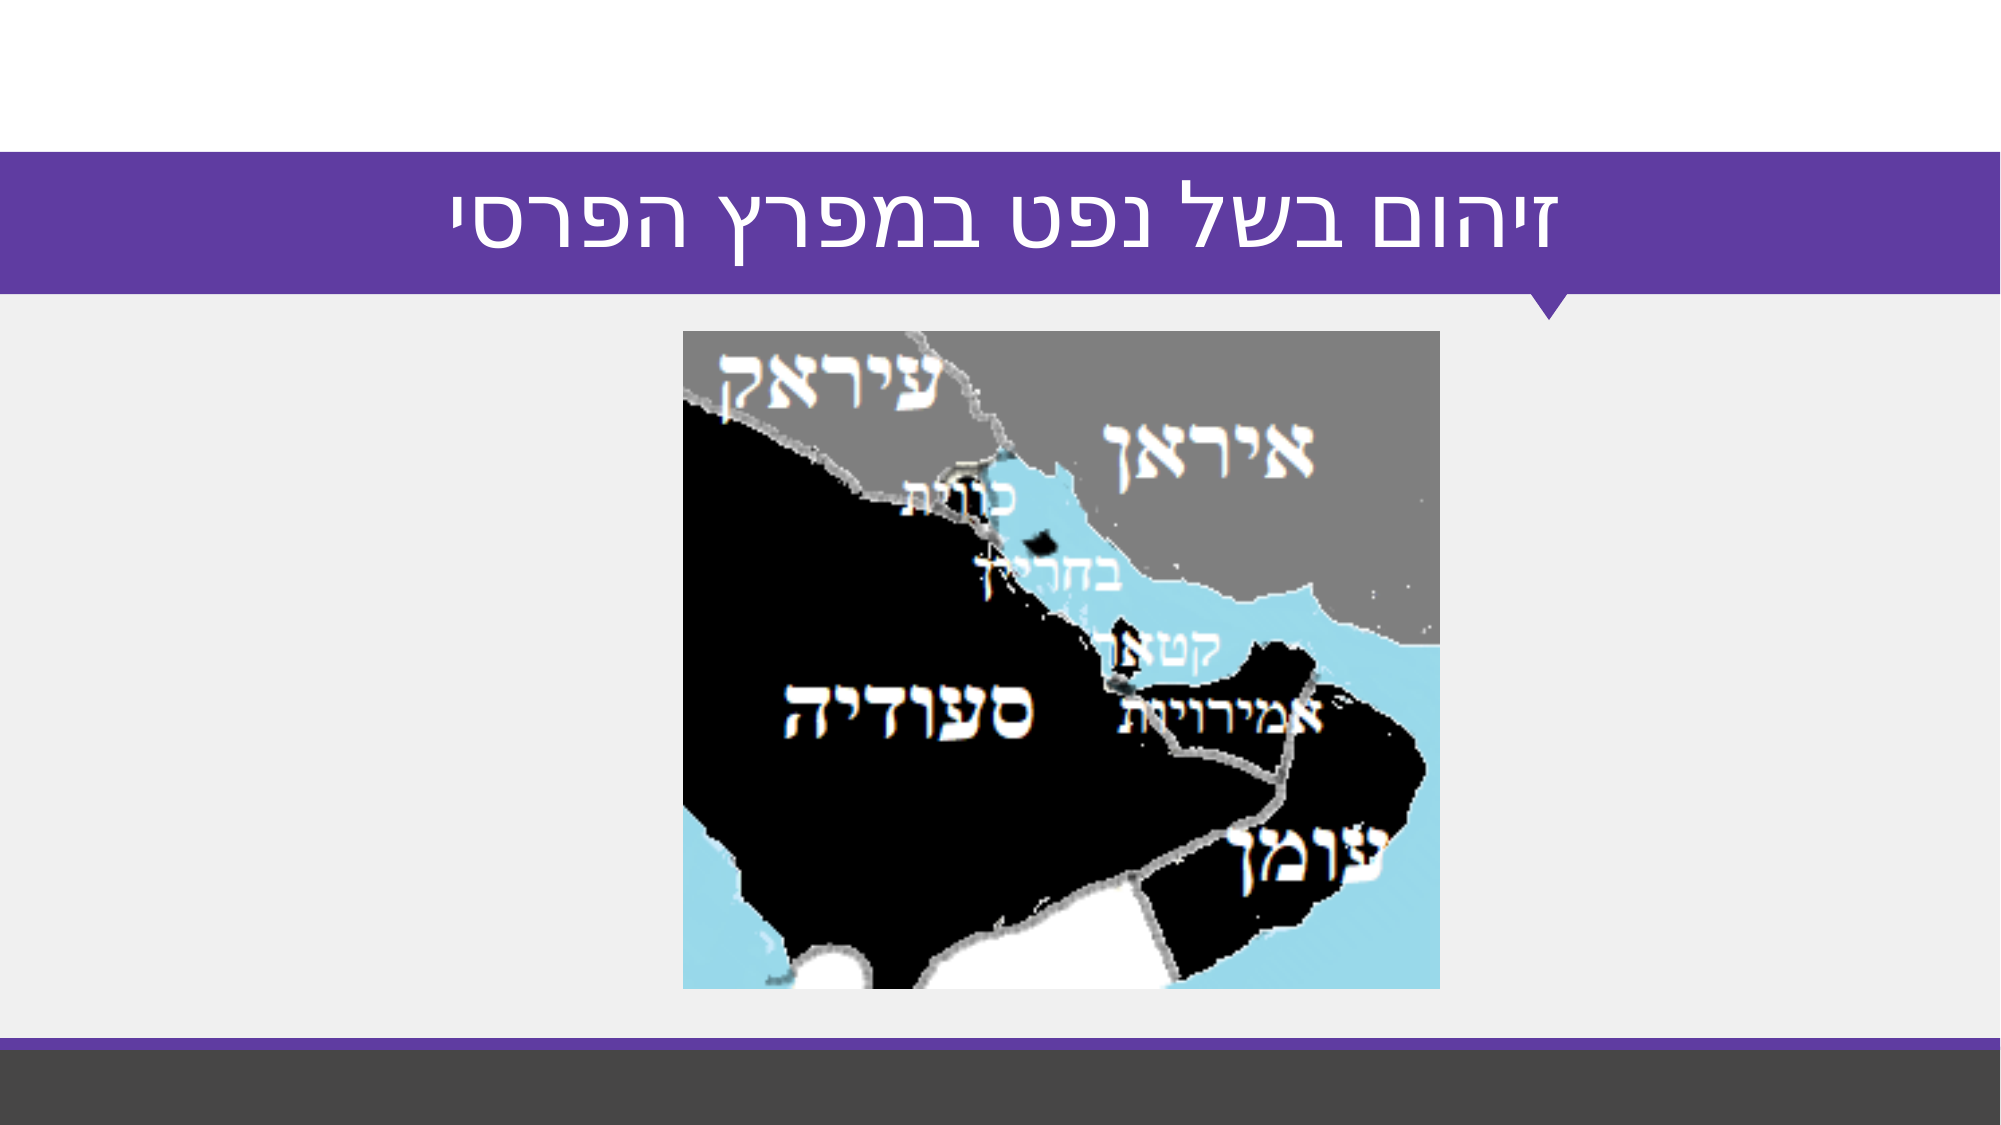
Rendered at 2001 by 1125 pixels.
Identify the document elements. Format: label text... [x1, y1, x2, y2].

title זיהום בשל נפט במפרץ הפרסי [180, 36, 1830, 275]
picture [682, 331, 1440, 990]
